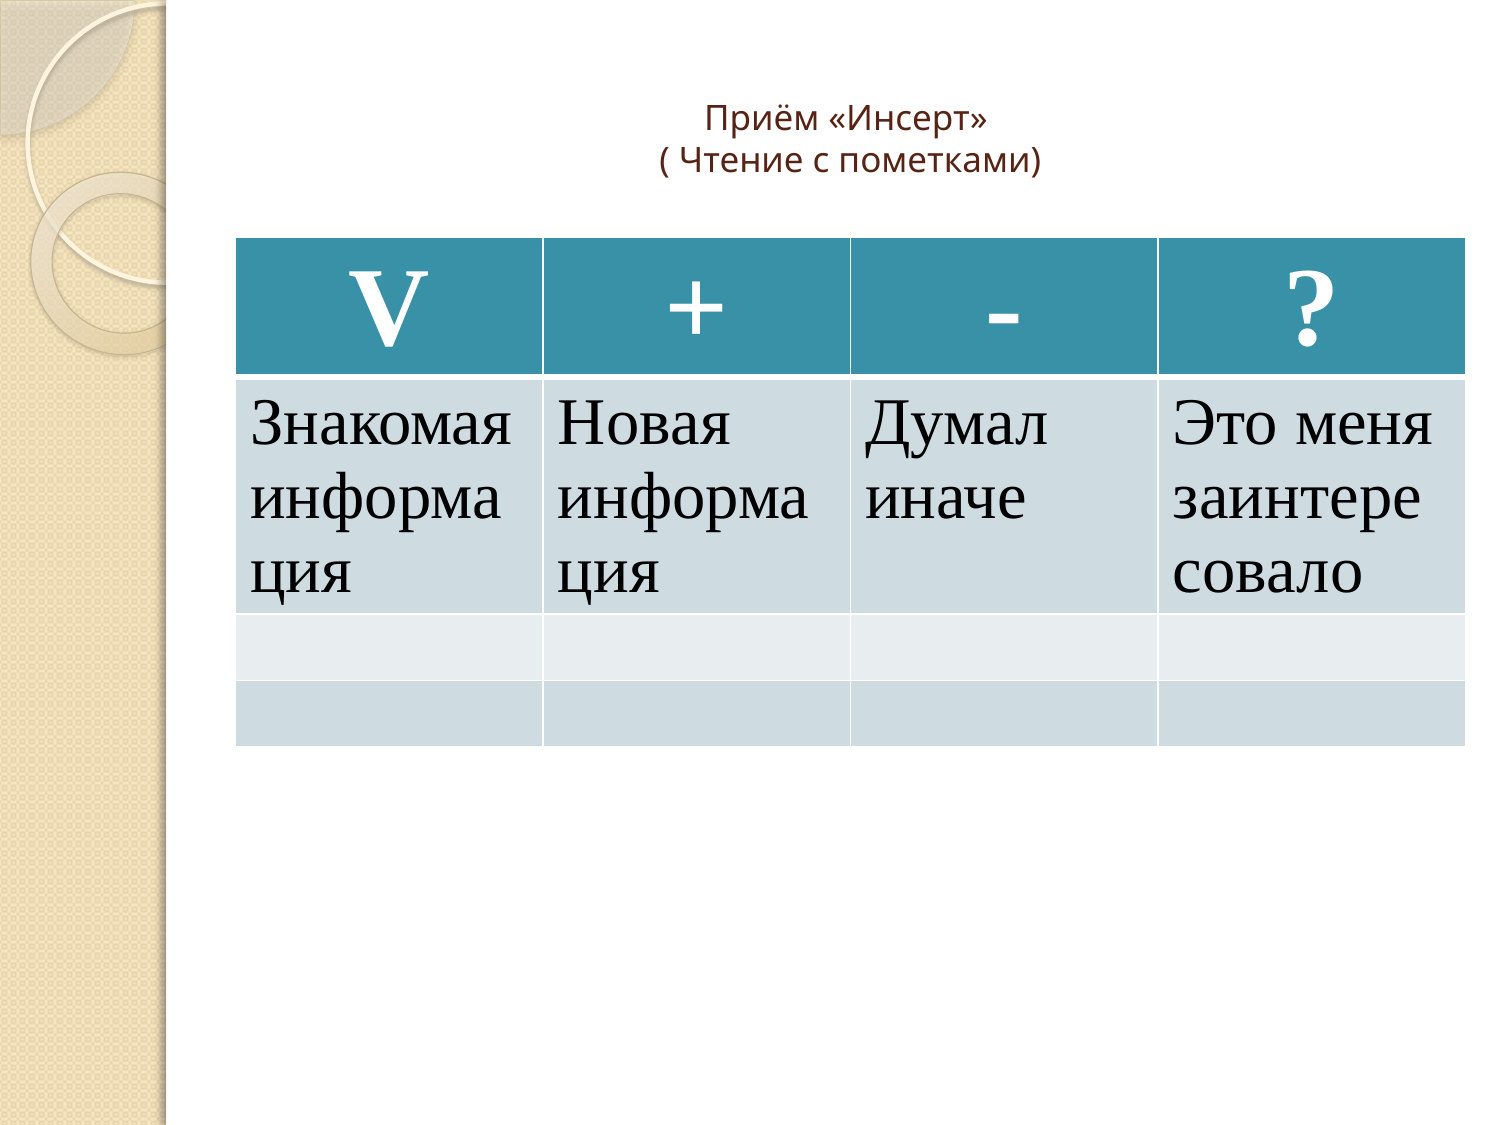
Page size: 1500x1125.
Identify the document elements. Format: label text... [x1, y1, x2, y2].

table_cell [544, 681, 850, 746]
table_header ? [1159, 238, 1465, 374]
table_header V [236, 238, 542, 374]
table_cell [1159, 615, 1465, 680]
title Приём «Инсерт» ( Чтение с пометками) [235, 45, 1466, 233]
table_cell [1159, 681, 1465, 746]
table_cell Новая информация [544, 380, 850, 613]
table_cell [851, 681, 1157, 746]
table_header - [851, 238, 1157, 374]
table_header + [544, 238, 850, 374]
table_cell Думал иначе [851, 380, 1157, 613]
table_cell [851, 615, 1157, 680]
table_cell Знакомая информация [236, 380, 542, 613]
table_cell [544, 615, 850, 680]
table_cell [236, 681, 542, 746]
table_cell [236, 615, 542, 680]
table_cell Это меня заинтересовало [1159, 380, 1465, 613]
